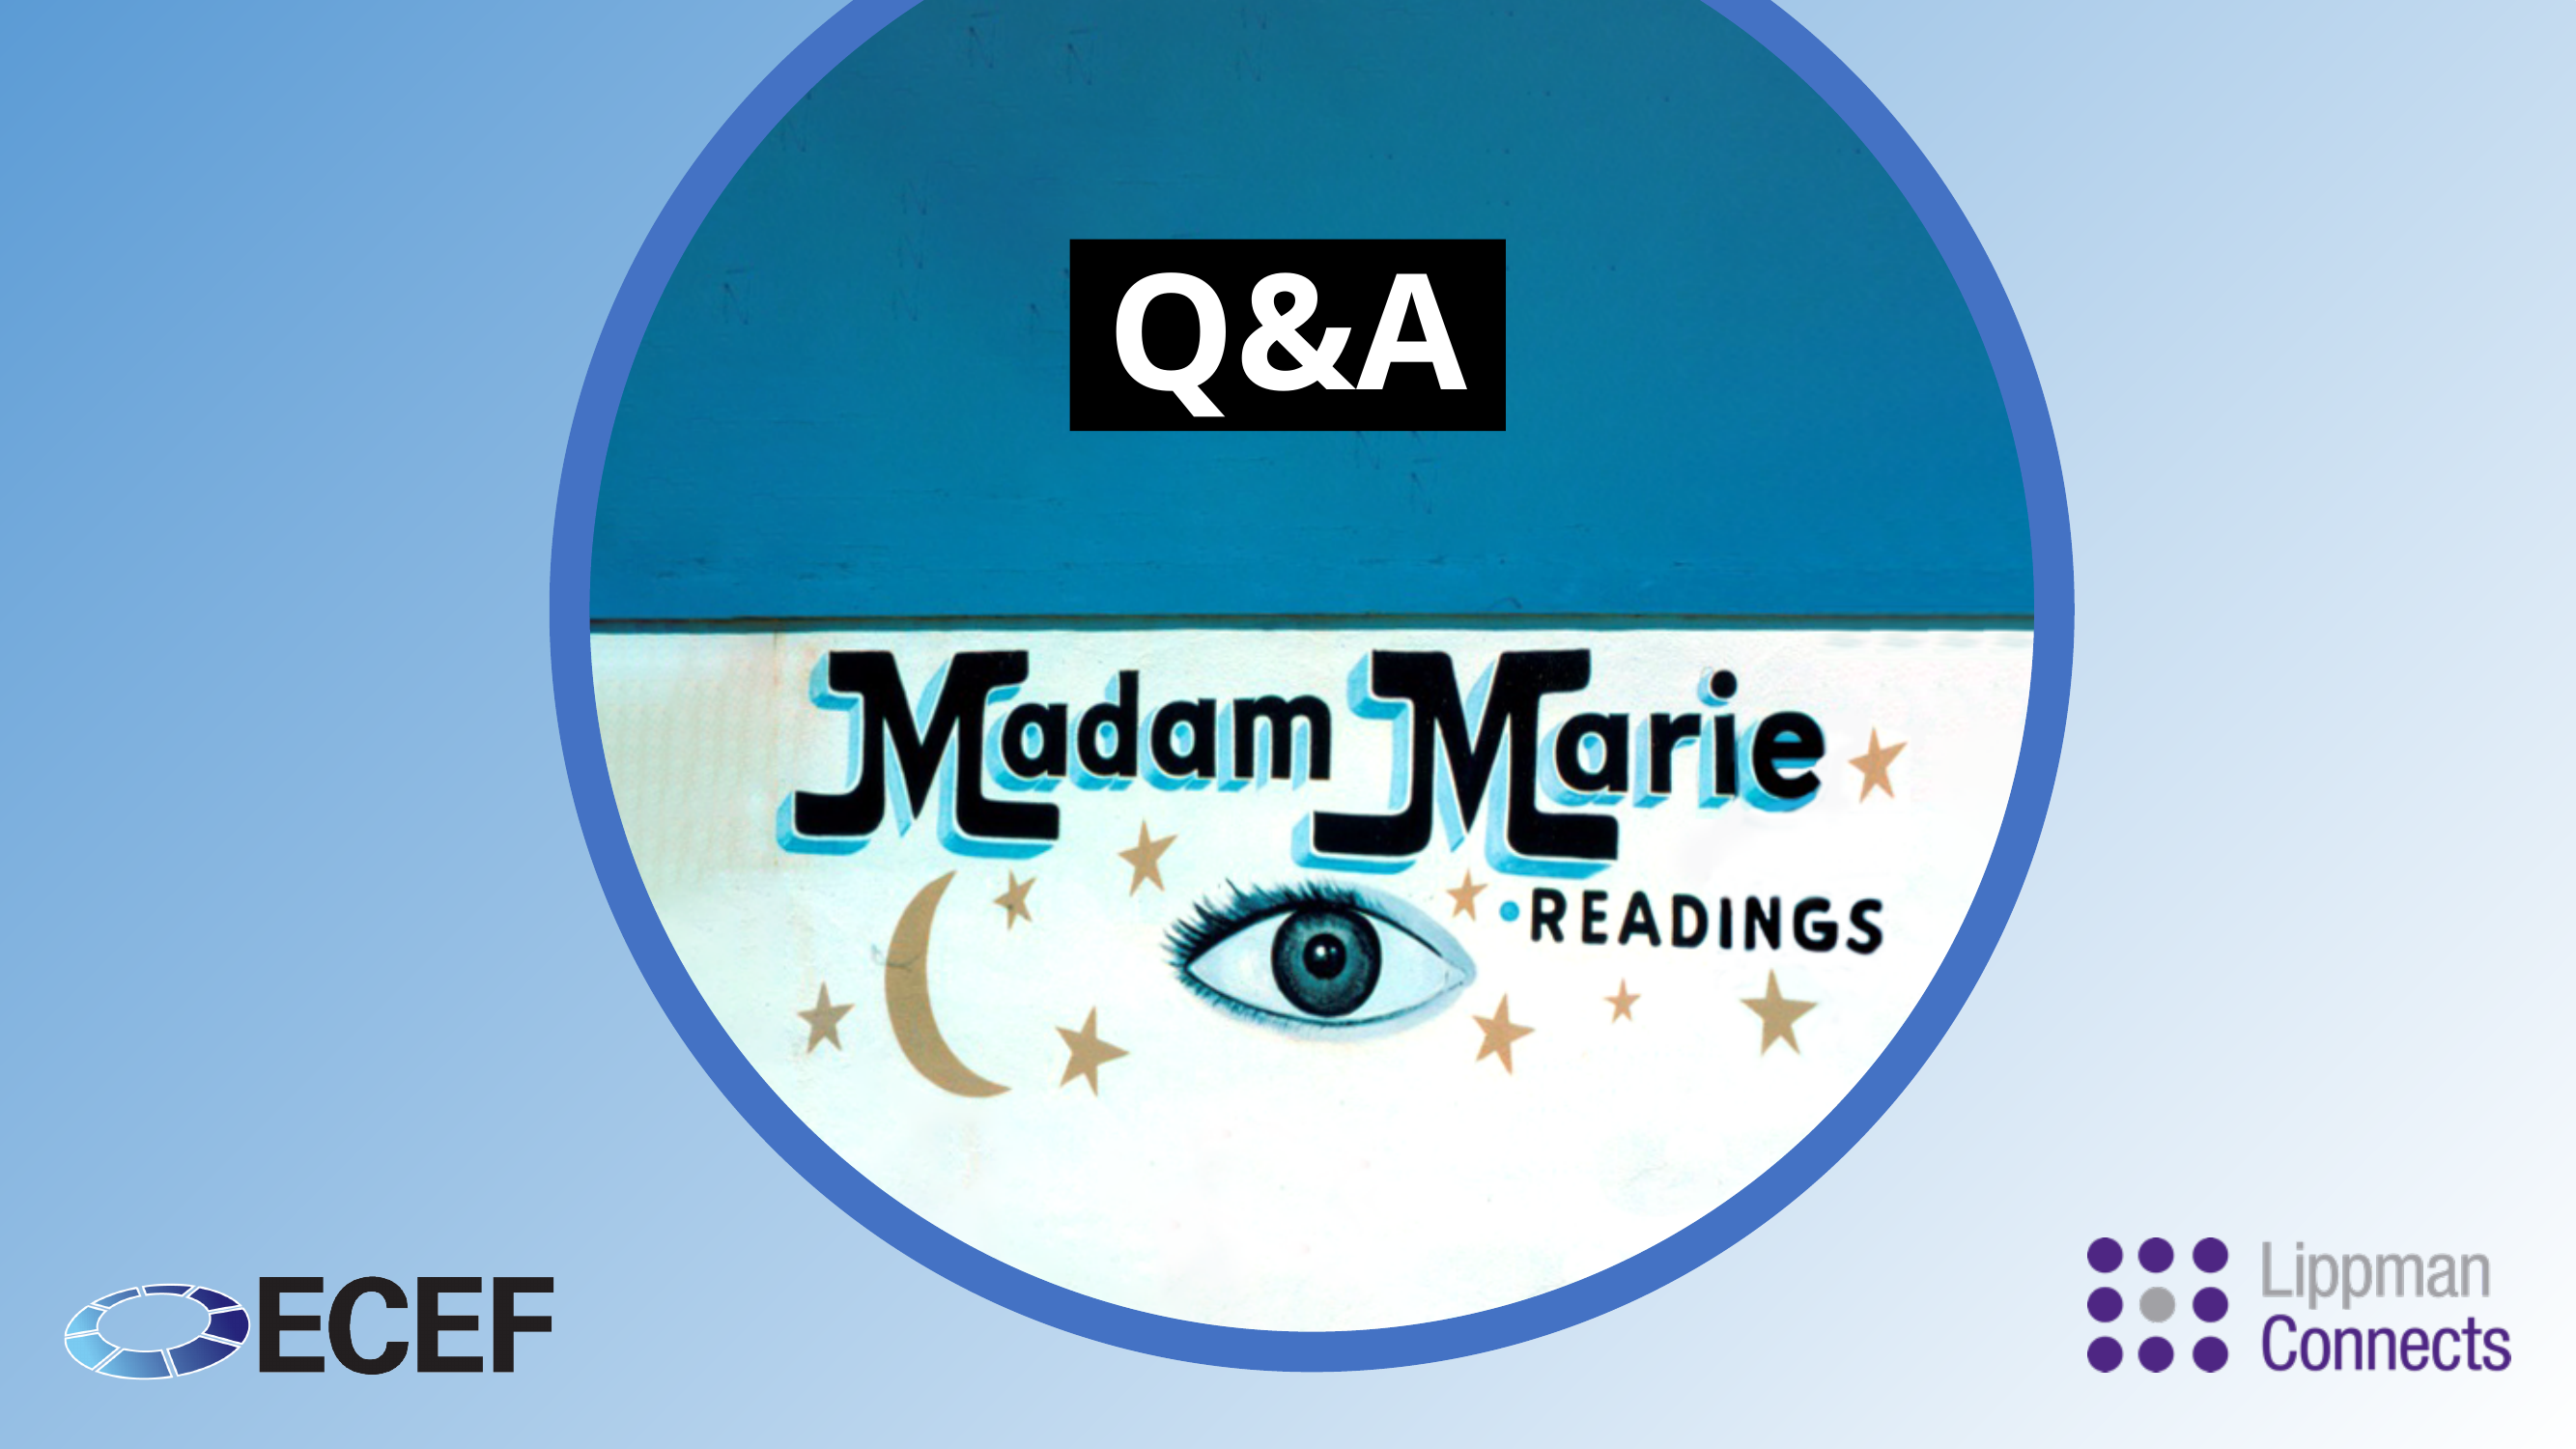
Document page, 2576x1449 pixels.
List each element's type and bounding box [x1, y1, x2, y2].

picture [64, 1276, 554, 1391]
picture [569, 0, 2054, 1352]
picture [2087, 1237, 2511, 1373]
